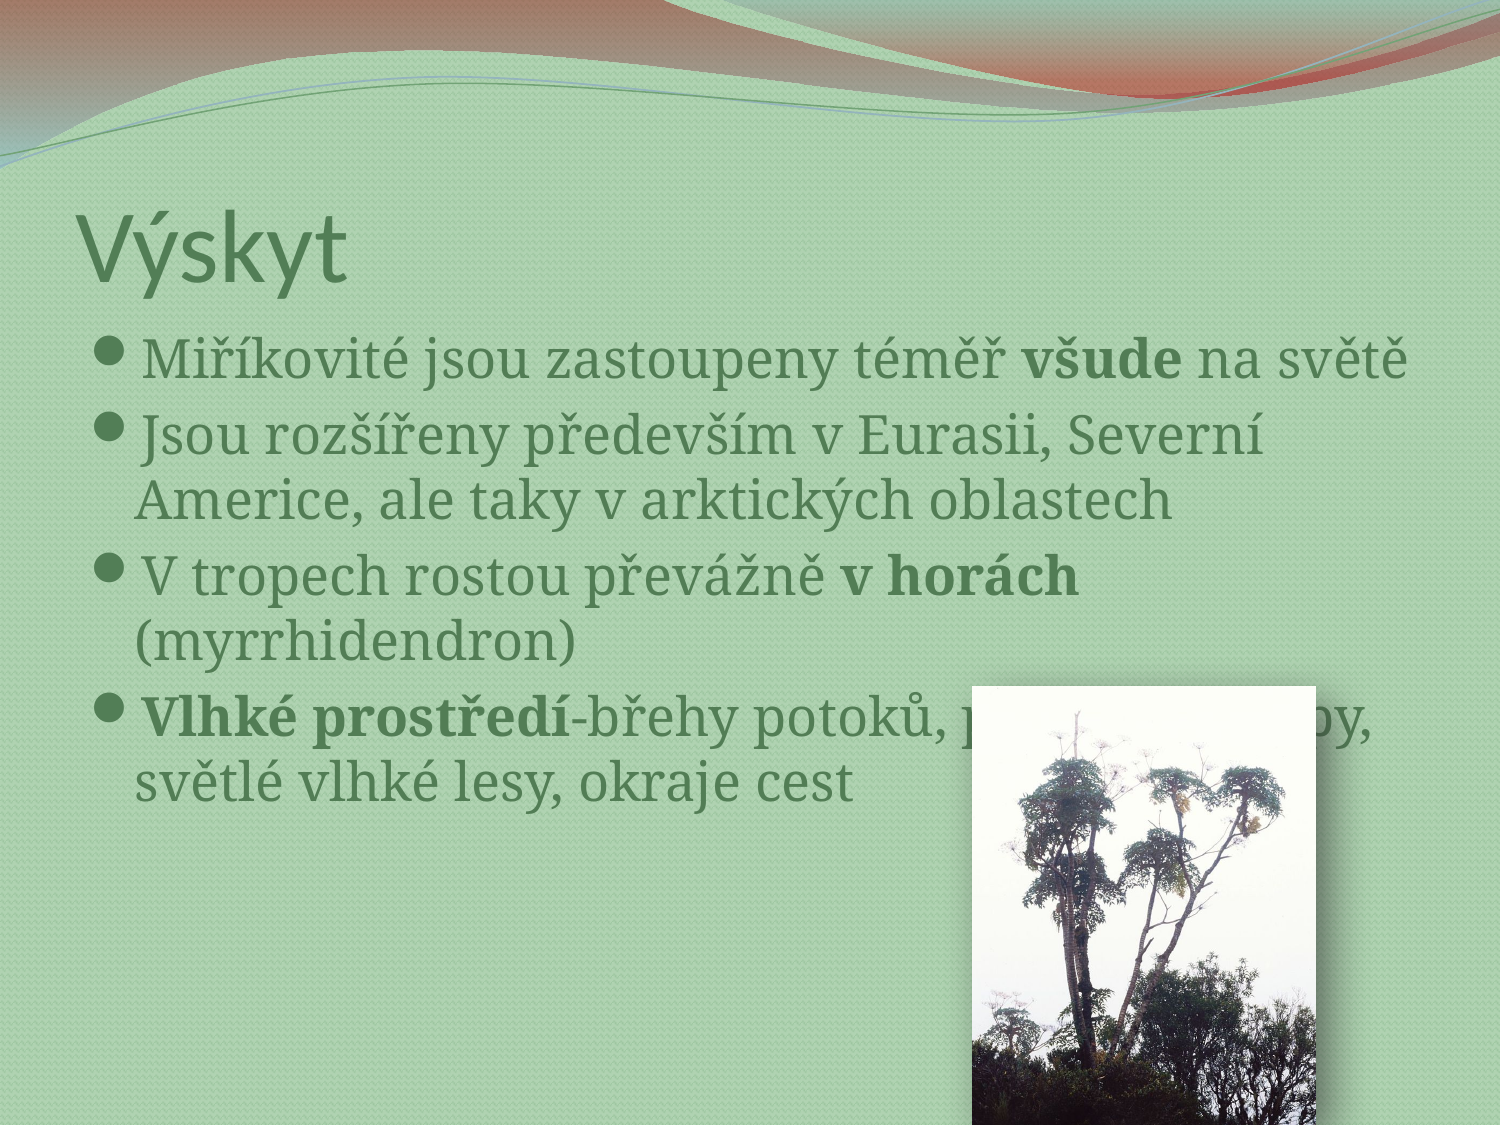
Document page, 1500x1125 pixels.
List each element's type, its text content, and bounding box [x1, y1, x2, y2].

picture [972, 686, 1316, 1125]
list Miříkovité jsou zastoupeny téměř všude na světě Jsou rozšířeny především v Eurasii, Severní Americe, ale taky v arktických oblastech V tropech rostou převážně v horách (myrrhidendron) Vlhké prostředí-břehy potoků, paseky, příkopy, světlé vlhké lesy, okraje cest [75, 317, 1425, 1038]
title Výskyt [75, 115, 1425, 303]
